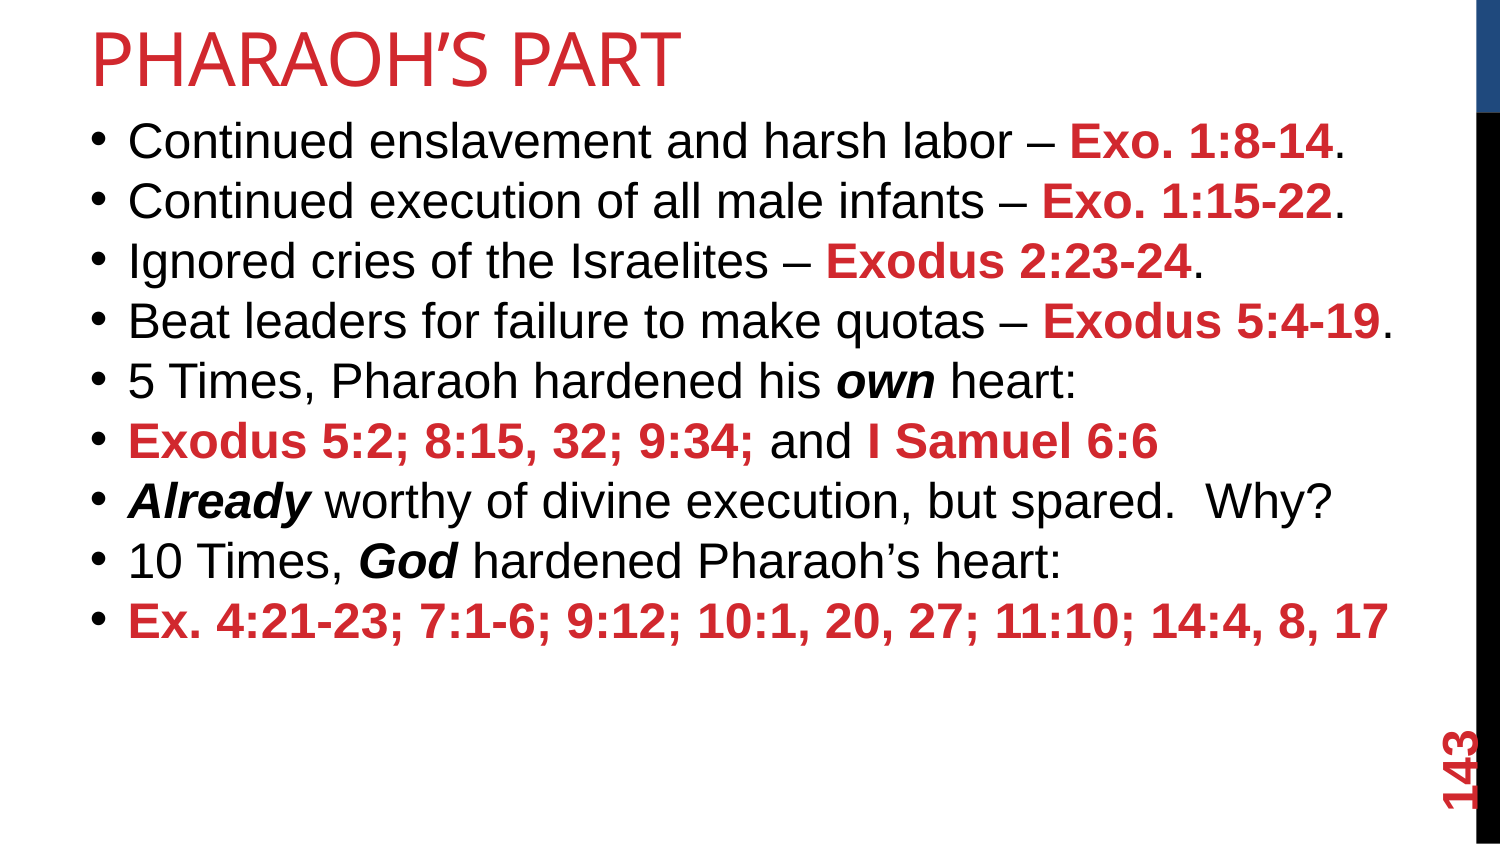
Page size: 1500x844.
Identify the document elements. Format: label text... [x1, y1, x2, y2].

text_box Pharaoh’s Part [75, 11, 1425, 101]
text_box Continued enslavement and harsh labor – Exo. 1:8-14. Continued execution of all male infants – Exo. 1:15-22. Ignored cries of the Israelites – Exodus 2:23-24. Beat leaders for failure to make quotas – Exodus 5:4-19. 5 Times, Pharaoh hardened his own heart: Exodus 5:2; 8:15, 32; 9:34; and I Samuel 6:6 Already worthy of divine execution, but spared. Why? 10 Times, God hardened Pharaoh’s heart: Ex. 4:21-23; 7:1-6; 9:12; 10:1, 20, 27; 11:10; 14:4, 8, 17 [75, 101, 1425, 810]
text_box <number> [1427, 665, 1488, 828]
